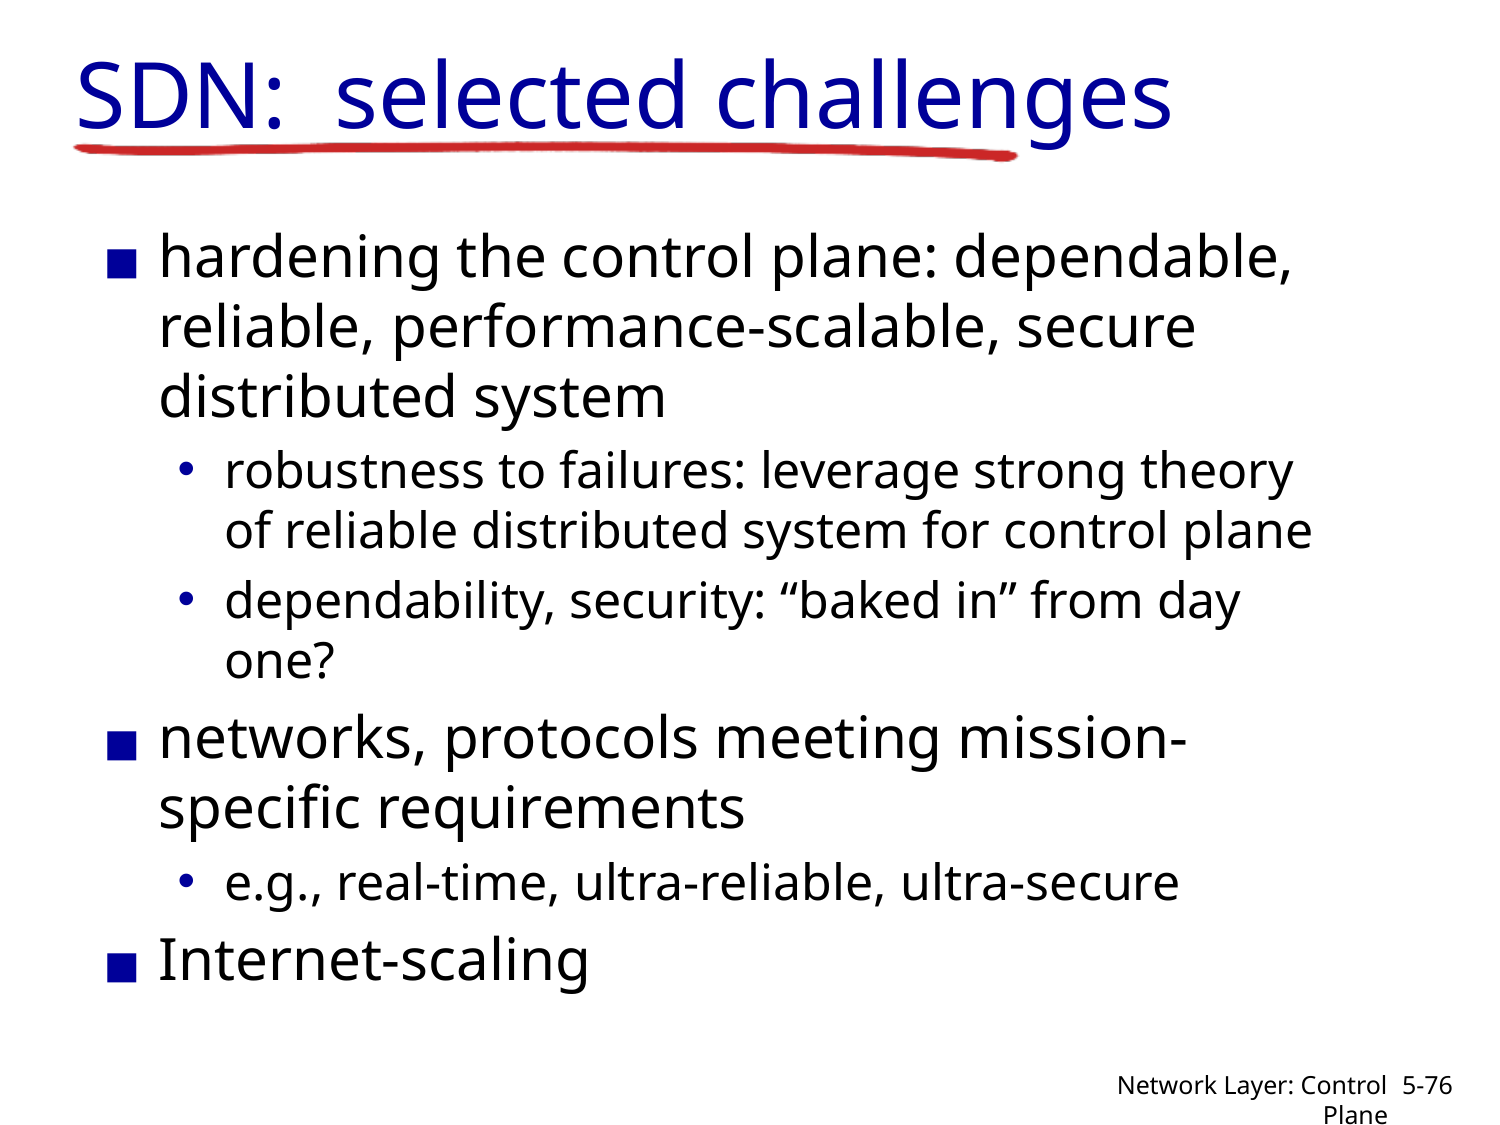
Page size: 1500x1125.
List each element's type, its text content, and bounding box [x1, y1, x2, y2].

slide_number 5-‹#› [1387, 1062, 1478, 1107]
picture [69, 136, 1030, 169]
text_box SDN: selected challenges [60, 29, 1411, 217]
list hardening the control plane: dependable, reliable, performance-scalable, secure distributed system robustness to failures: leverage strong theory of reliable distributed system for control plane dependability, security: “baked in” from day one? networks, protocols meeting mission-specific requirements e.g., real-time, ultra-reliable, ultra-secure Internet-scaling [87, 211, 1363, 974]
footer Network Layer: Control Plane [1045, 1062, 1404, 1102]
